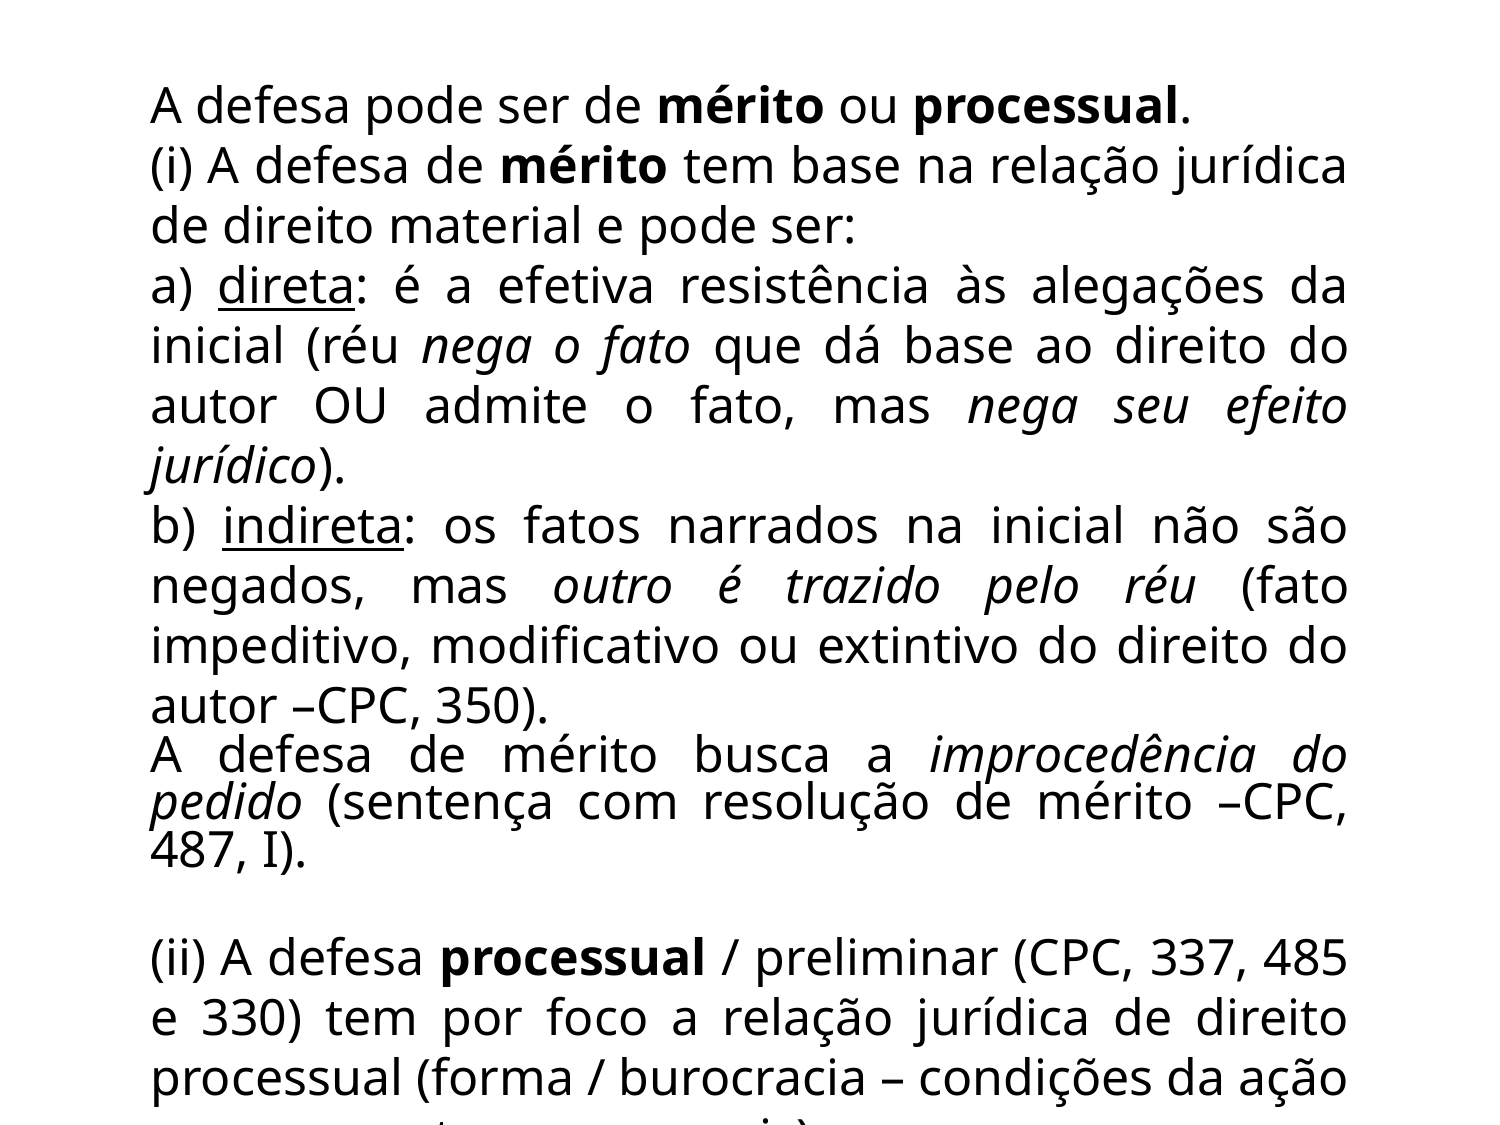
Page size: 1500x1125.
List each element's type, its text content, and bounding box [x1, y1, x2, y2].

text_box A defesa pode ser de mérito ou processual. (i) A defesa de mérito tem base na relação jurídica de direito material e pode ser: a) direta: é a efetiva resistência às alegações da inicial (réu nega o fato que dá base ao direito do autor OU admite o fato, mas nega seu efeito jurídico). b) indireta: os fatos narrados na inicial não são negados, mas outro é trazido pelo réu (fato impeditivo, modificativo ou extintivo do direito do autor –CPC, 350). A defesa de mérito busca a improcedência do pedido (sentença com resolução de mérito –CPC, 487, I). (ii) A defesa processual / preliminar (CPC, 337, 485 e 330) tem por foco a relação jurídica de direito processual (forma / burocracia – condições da ação e pressupostos processuais). [135, 66, 1365, 985]
